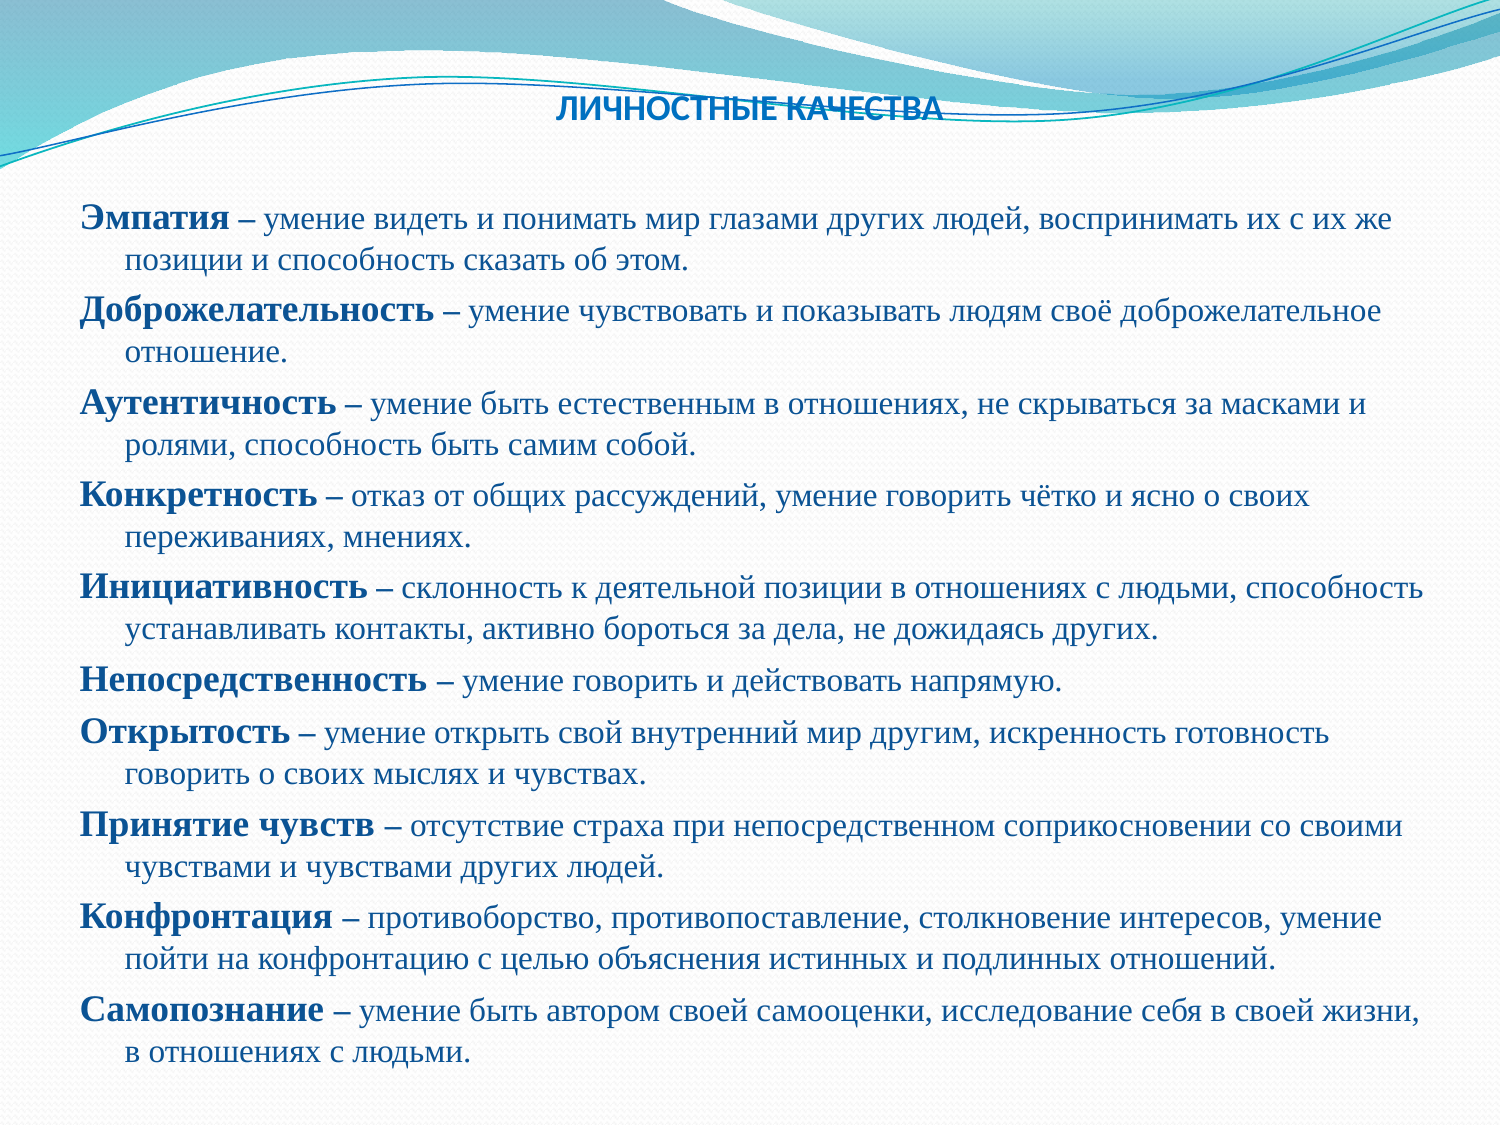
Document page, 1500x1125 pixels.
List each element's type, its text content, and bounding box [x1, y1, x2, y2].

title ЛИЧНОСТНЫЕ КАЧЕСТВА [75, 30, 1425, 173]
list Эмпатия – умение видеть и понимать мир глазами других людей, воспринимать их с их же позиции и способность сказать об этом. Доброжелательность – умение чувствовать и показывать людям своё доброжелательное отношение. Аутентичность – умение быть естественным в отношениях, не скрываться за масками и ролями, способность быть самим собой. Конкретность – отказ от общих рассуждений, умение говорить чётко и ясно о своих переживаниях, мнениях. Инициативность – склонность к деятельной позиции в отношениях с людьми, способность устанавливать контакты, активно бороться за дела, не дожидаясь других. Непосредственность – умение говорить и действовать напрямую. Открытость – умение открыть свой внутренний мир другим, искренность готовность говорить о своих мыслях и чувствах. Принятие чувств – отсутствие страха при непосредственном соприкосновении со своими чувствами и чувствами других людей. Конфронтация – противоборство, противопоставление, столкновение интересов, умение пойти на конфронтацию с целью объяснения истинных и подлинных отношений. Самопознание – умение быть автором своей самооценки, исследование себя в своей жизни, в отношениях с людьми. [64, 184, 1447, 1094]
